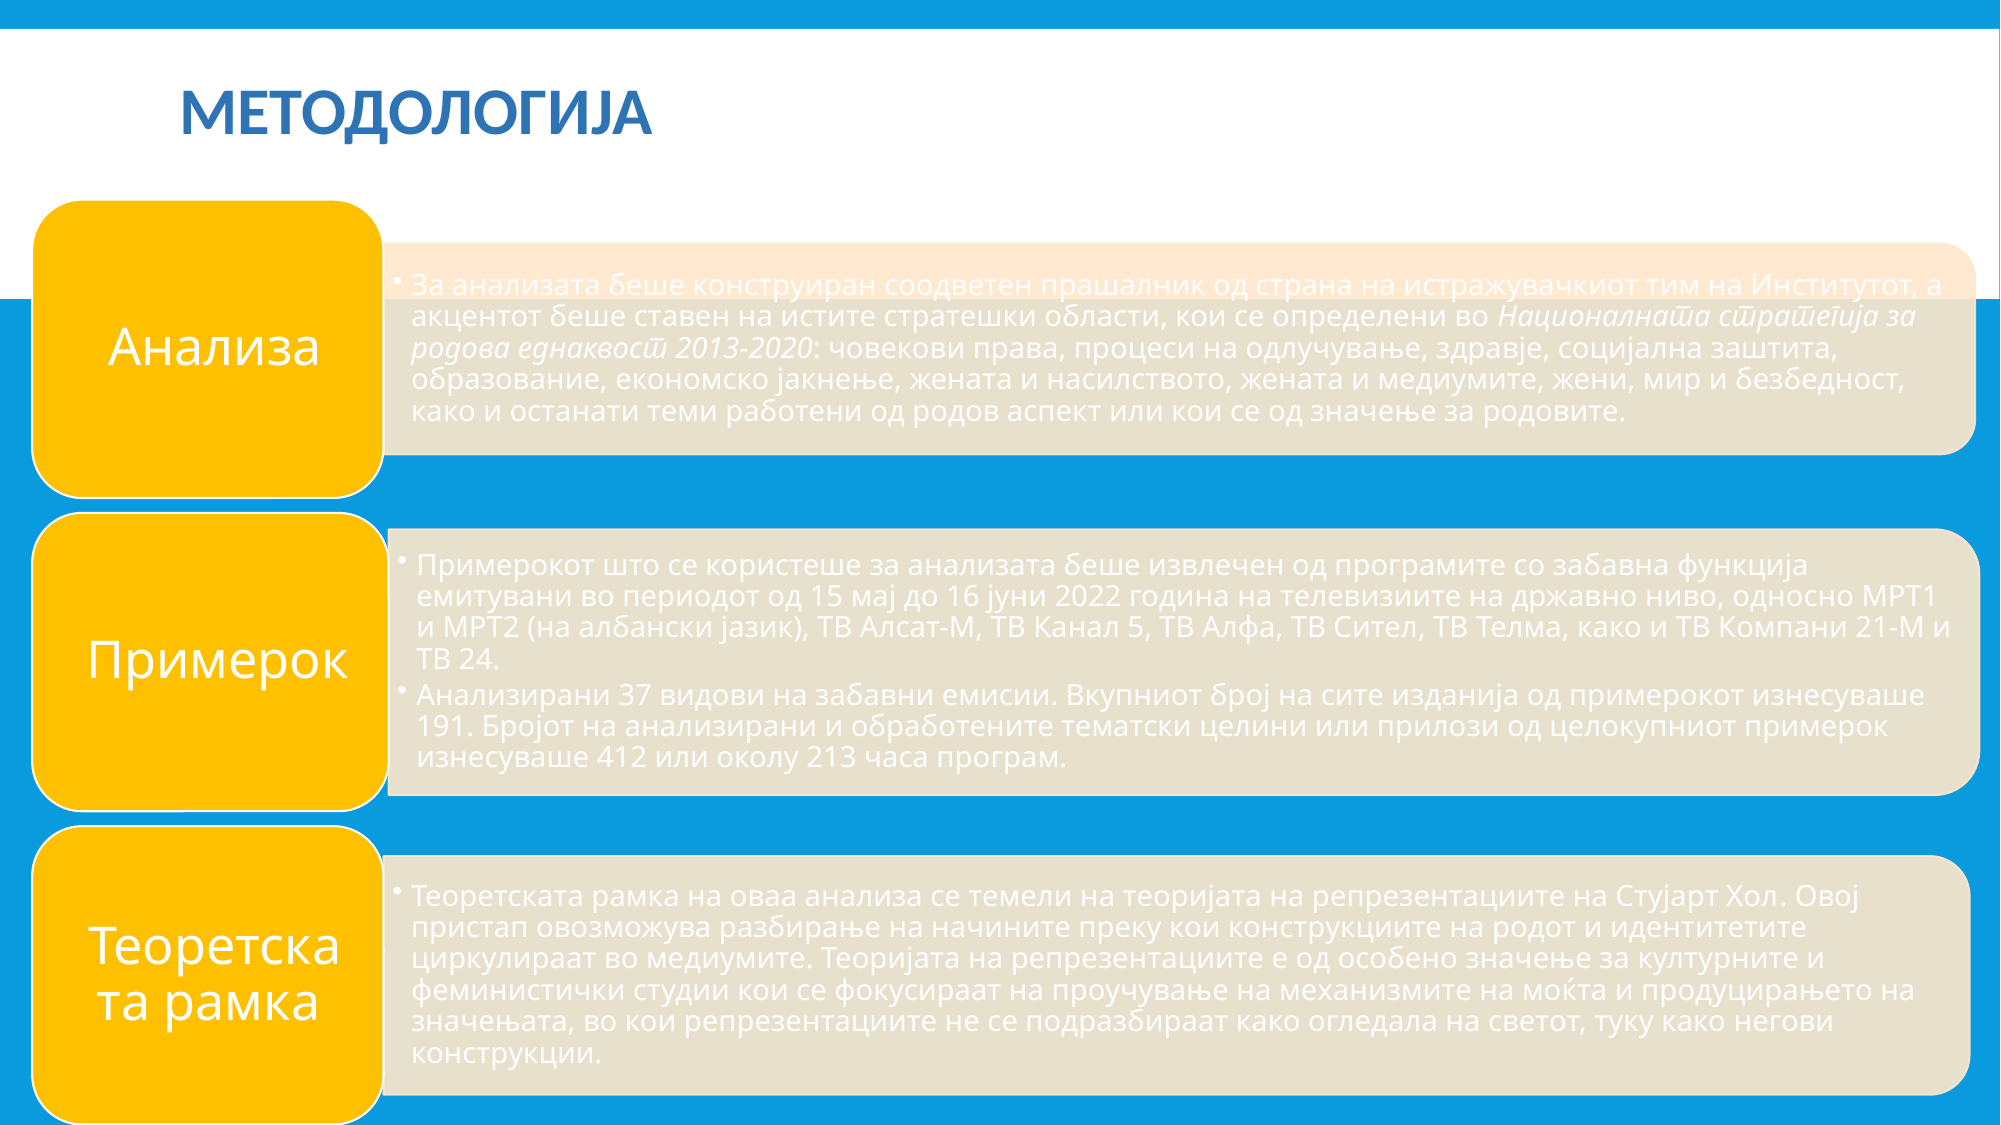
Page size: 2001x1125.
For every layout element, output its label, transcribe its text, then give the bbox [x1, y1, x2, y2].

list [31, 199, 1980, 1125]
text_box Методологија [164, 55, 1890, 174]
